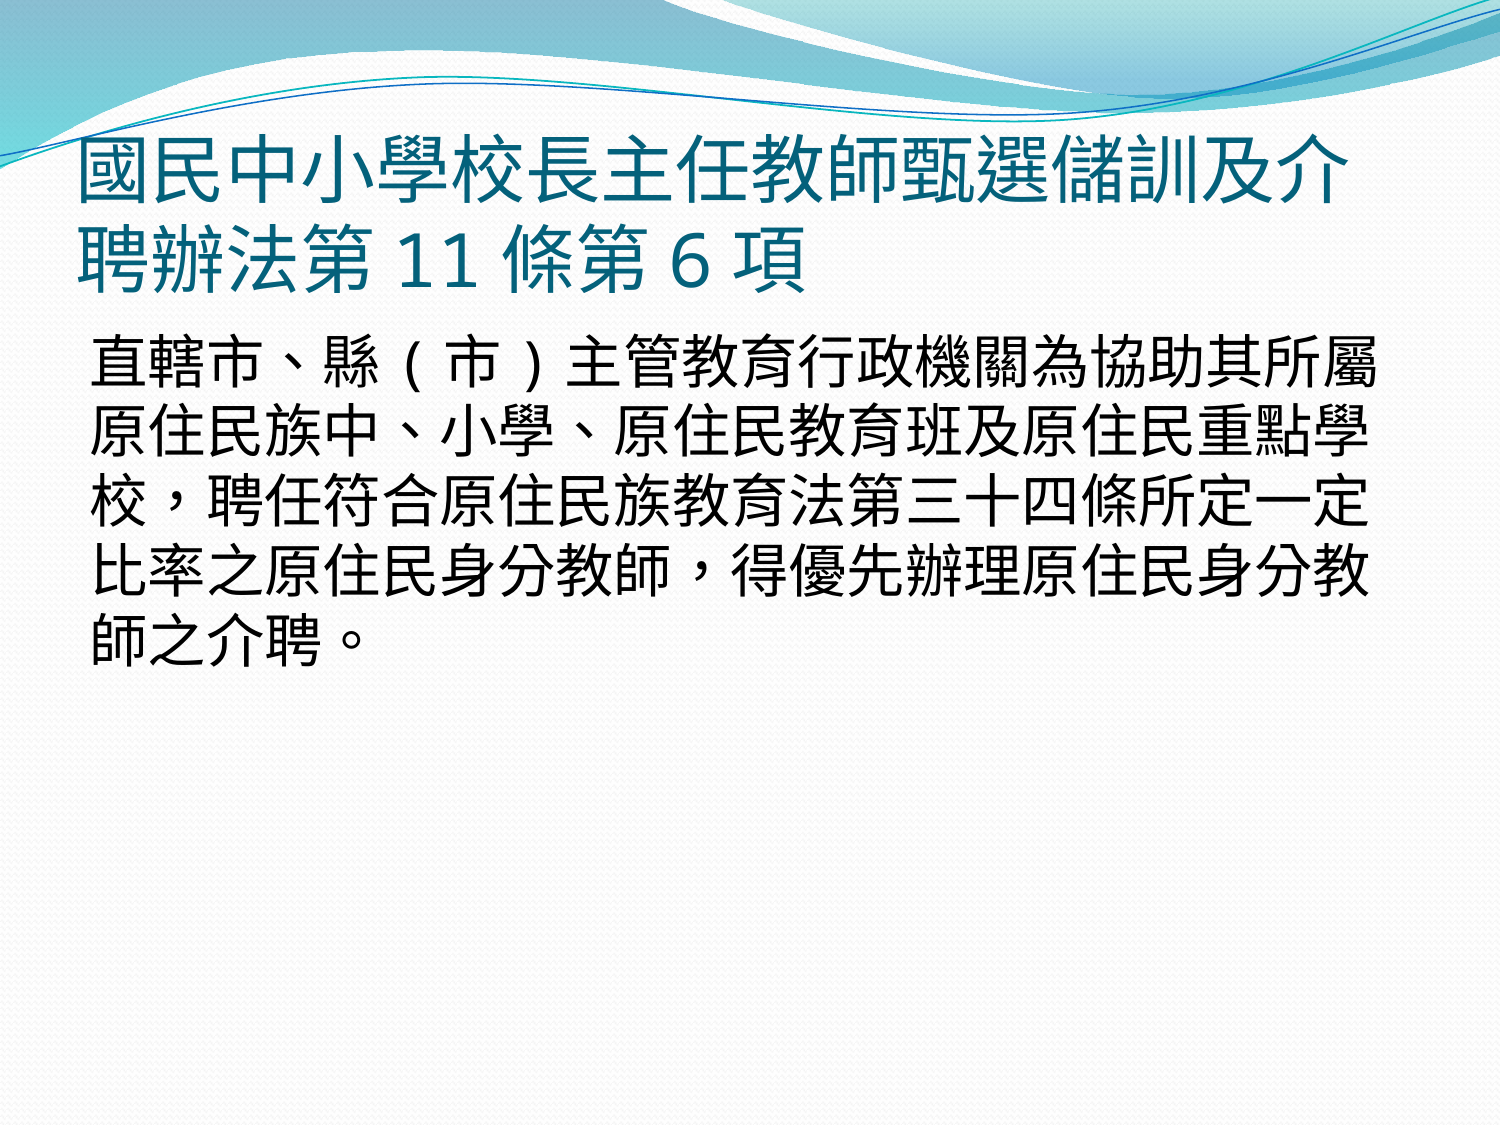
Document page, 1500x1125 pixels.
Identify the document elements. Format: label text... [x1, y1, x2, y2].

list 直轄市、縣(市)主管教育行政機關為協助其所屬原住民族中、小學、原住民教育班及原住民重點學校，聘任符合原住民族教育法第三十四條所定一定比率之原住民身分教師，得優先辦理原住民身分教師之介聘。 [75, 317, 1425, 1038]
title 國民中小學校長主任教師甄選儲訓及介聘辦法第11條第6項 [75, 115, 1425, 303]
